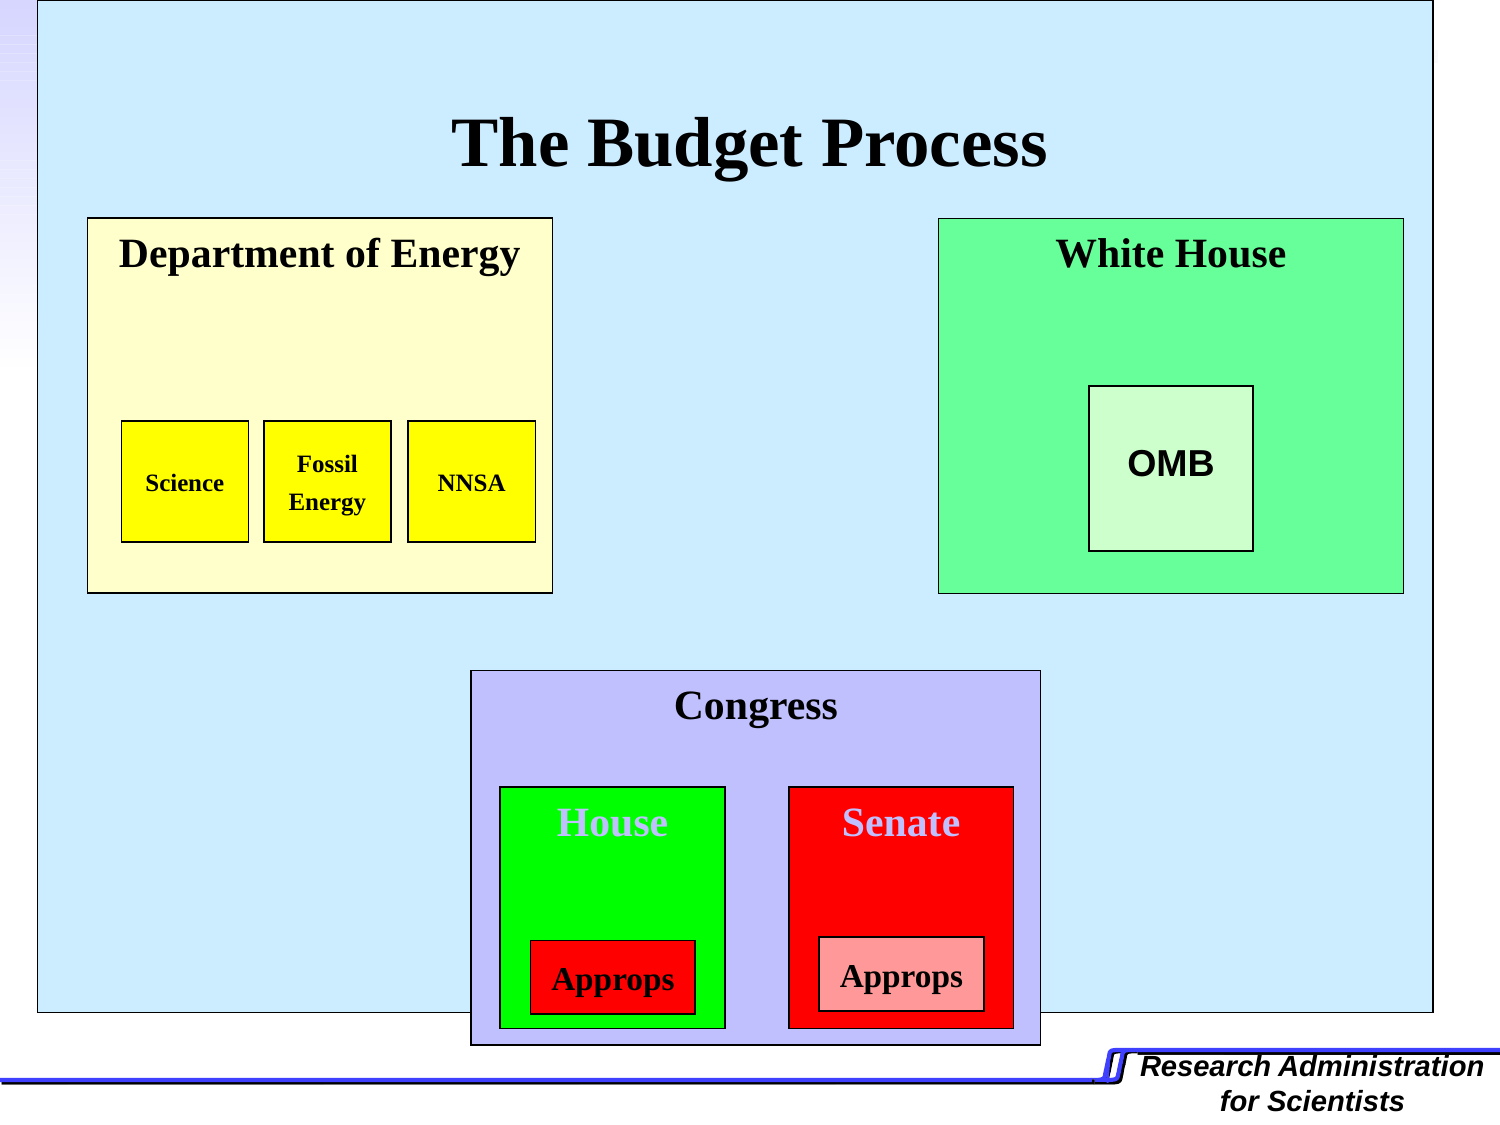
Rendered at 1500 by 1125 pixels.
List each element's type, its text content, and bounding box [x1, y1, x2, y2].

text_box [470, 670, 1041, 1046]
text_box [938, 218, 1404, 594]
text_box The Budget Process [201, 88, 1299, 189]
picture [1434, 50, 1438, 63]
text_box [37, 0, 1434, 1013]
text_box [87, 217, 553, 594]
